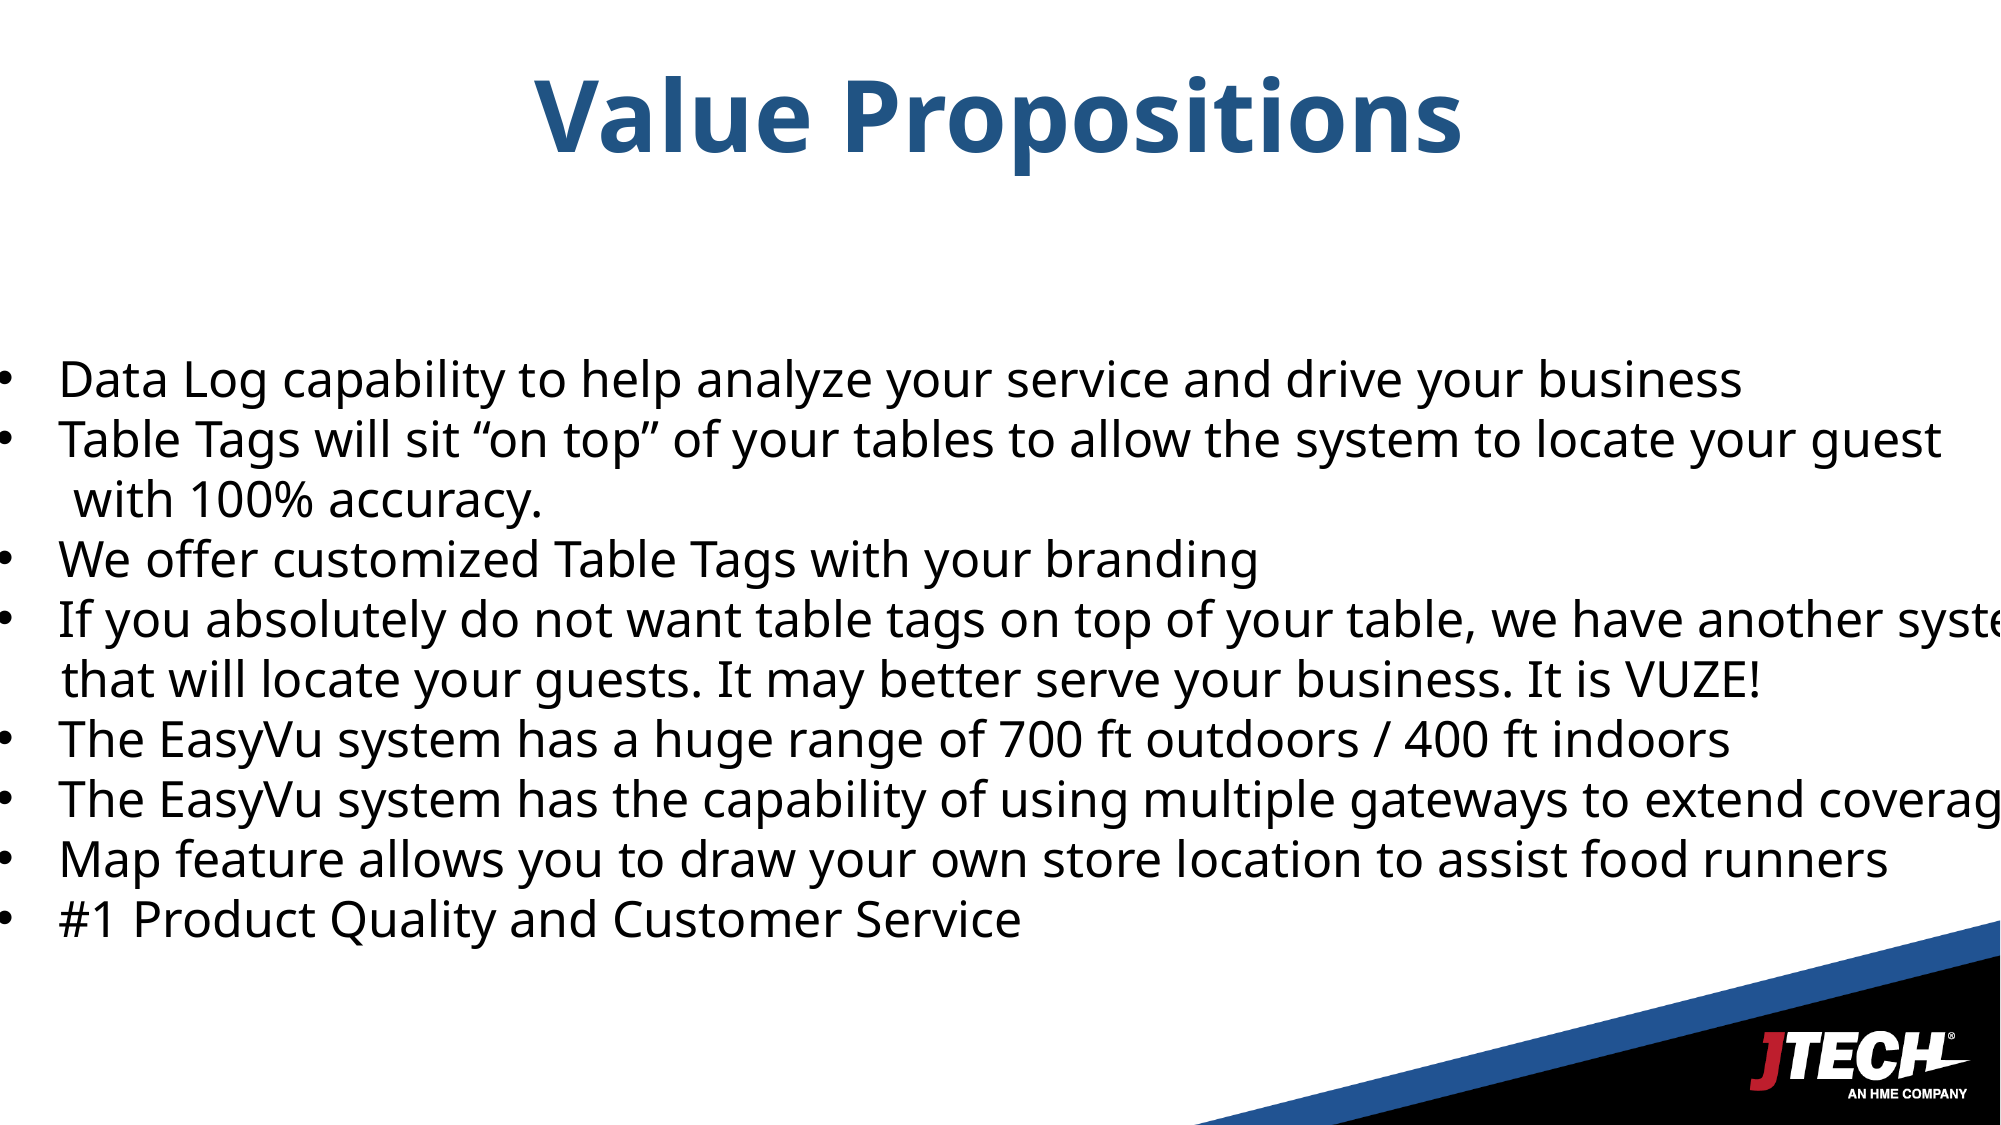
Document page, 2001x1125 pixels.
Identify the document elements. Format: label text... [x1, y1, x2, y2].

text_box Value Propositions [99, 45, 1900, 233]
picture [0, 0, 2001, 1125]
text_box Data Log capability to help analyze your service and drive your business Table Tags will sit “on top” of your tables to allow the system to locate your guest with 100% accuracy. We offer customized Table Tags with your branding If you absolutely do not want table tags on top of your table, we have another system that will locate your guests. It may better serve your business. It is VUZE! The EasyVu system has a huge range of 700 ft outdoors / 400 ft indoors The EasyVu system has the capability of using multiple gateways to extend coverage Map feature allows you to draw your own store location to assist food runners #1 Product Quality and Customer Service [0, 339, 2000, 955]
